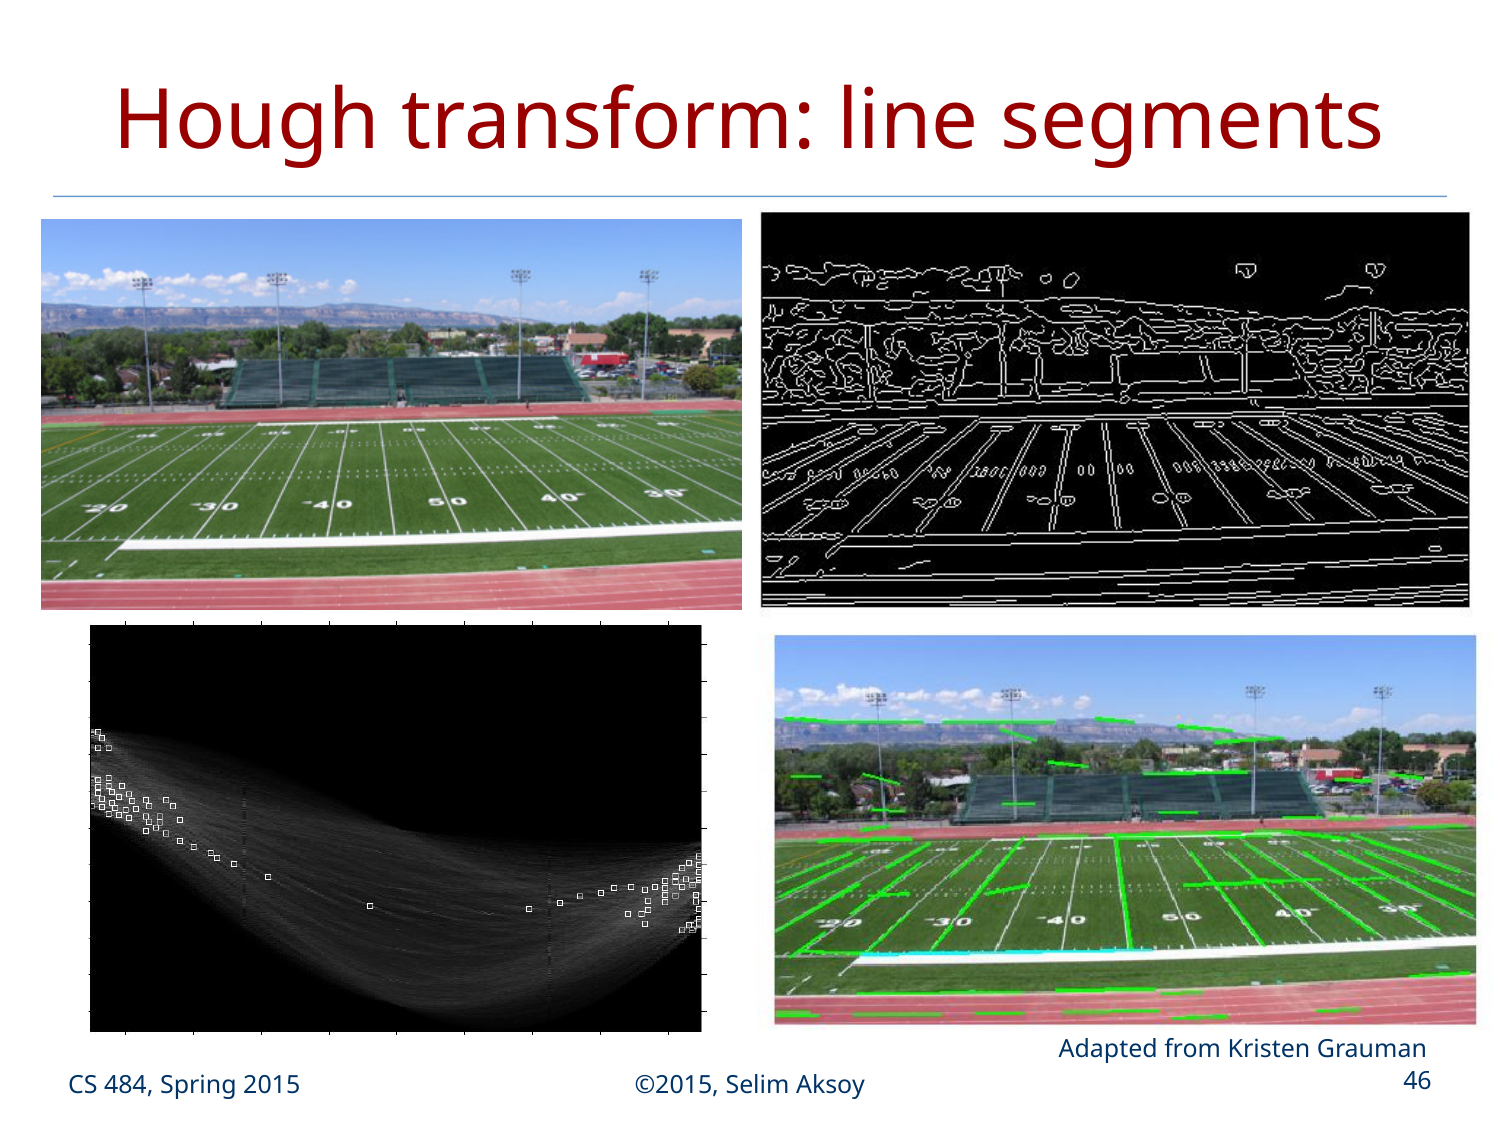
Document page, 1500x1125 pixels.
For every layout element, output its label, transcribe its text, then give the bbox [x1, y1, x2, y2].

picture [88, 621, 711, 1036]
title Hough transform: line segments [53, 31, 1447, 173]
slide_number 46 [1134, 1052, 1448, 1107]
picture [744, 207, 1500, 1036]
picture [40, 219, 742, 610]
slide_number CS 484, Spring 2015 [52, 1052, 366, 1107]
footer ©2015, Selim Aksoy [511, 1052, 988, 1107]
text_box Adapted from Kristen Grauman [879, 1044, 1443, 1071]
